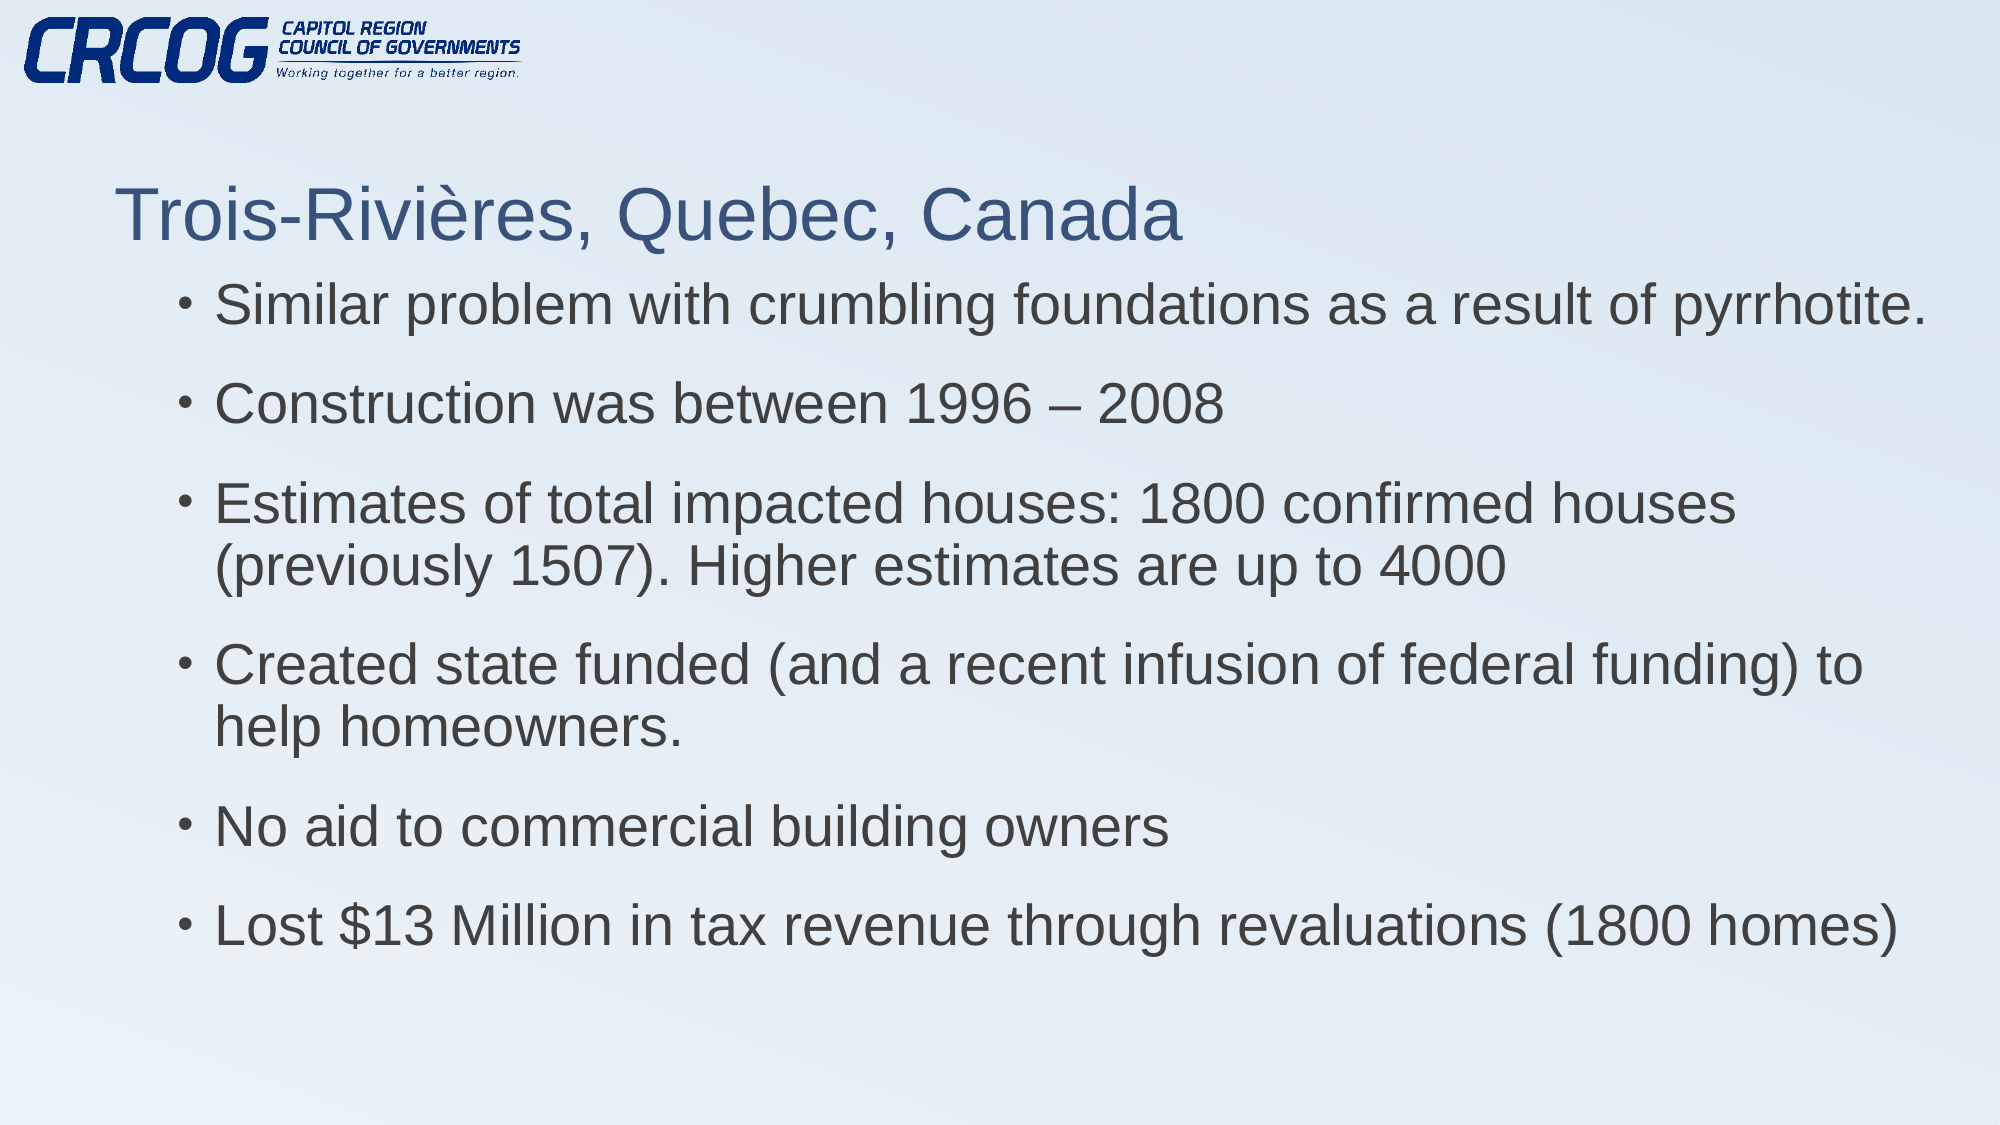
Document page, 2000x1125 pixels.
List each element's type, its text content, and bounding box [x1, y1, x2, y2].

title Trois-Rivières, Quebec, Canada [99, 87, 1900, 263]
picture [24, 17, 524, 83]
list Similar problem with crumbling foundations as a result of pyrrhotite. Construction was between 1996 – 2008 Estimates of total impacted houses: 1800 confirmed houses (previously 1507). Higher estimates are up to 4000 Created state funded (and a recent infusion of federal funding) to help homeowners. No aid to commercial building owners Lost $13 Million in tax revenue through revaluations (1800 homes) [162, 267, 1963, 1025]
